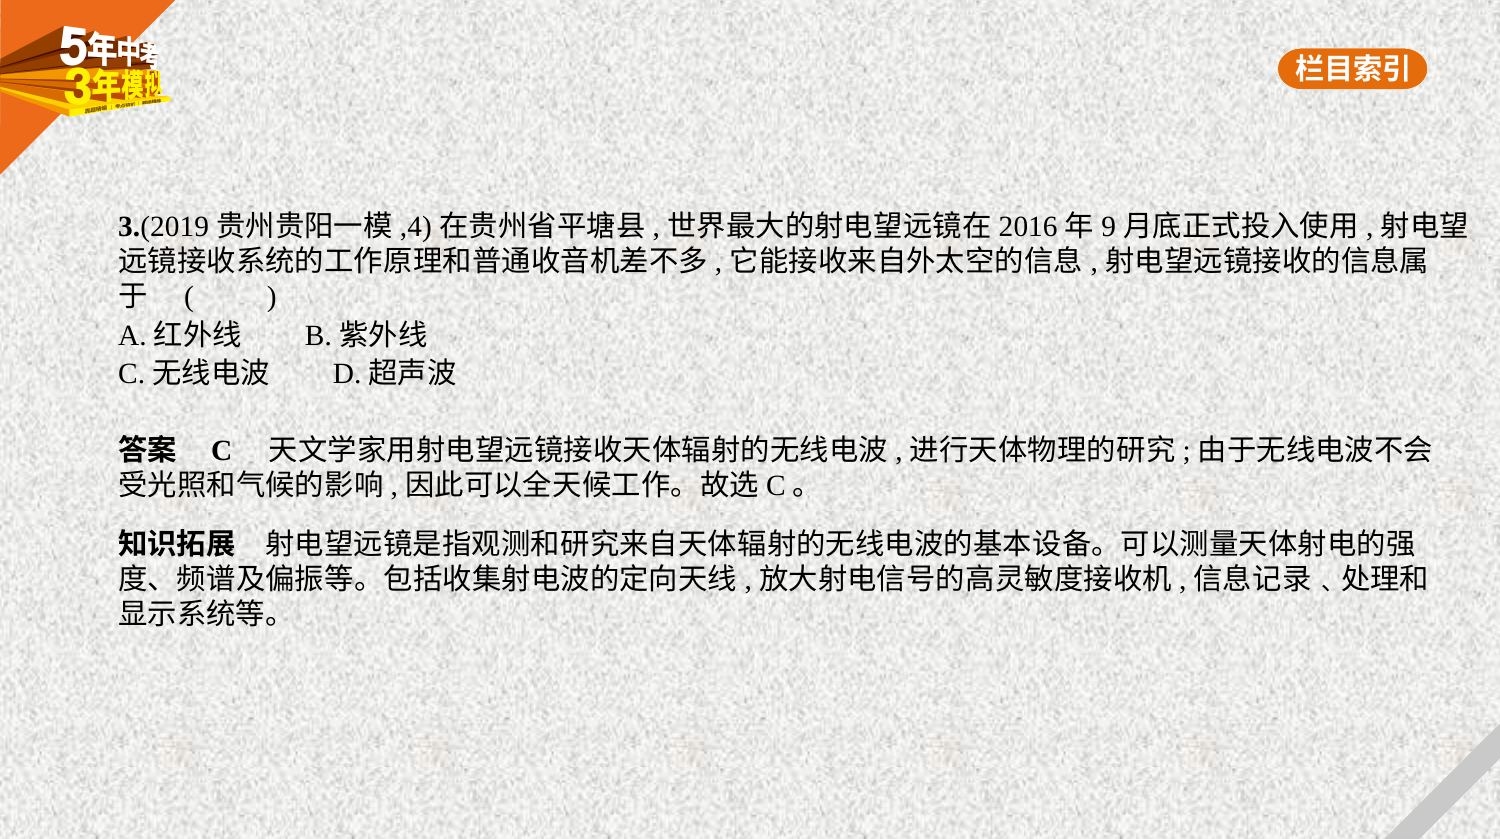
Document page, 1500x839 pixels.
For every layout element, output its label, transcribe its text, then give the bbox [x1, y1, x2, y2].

text_box 3.(2019贵州贵阳一模,4)在贵州省平塘县,世界最大的射电望远镜在2016年9月底正式投入使用,射电望 远镜接收系统的工作原理和普通收音机差不多,它能接收来自外太空的信息,射电望远镜接收的信息属 于 ( ) A.红外线 B.紫外线 C.无线电波 D.超声波 [118, 206, 1483, 390]
picture [0, 0, 1500, 839]
text_box 知识拓展 射电望远镜是指观测和研究来自天体辐射的无线电波的基本设备。可以测量天体射电的强 度、频谱及偏振等。包括收集射电波的定向天线,放大射电信号的高灵敏度接收机,信息记录﹑处理和 显示系统等。 [118, 524, 1483, 631]
text_box 答案 C 天文学家用射电望远镜接收天体辐射的无线电波,进行天体物理的研究;由于无线电波不会 受光照和气候的影响,因此可以全天候工作。故选C。 [118, 430, 1483, 502]
